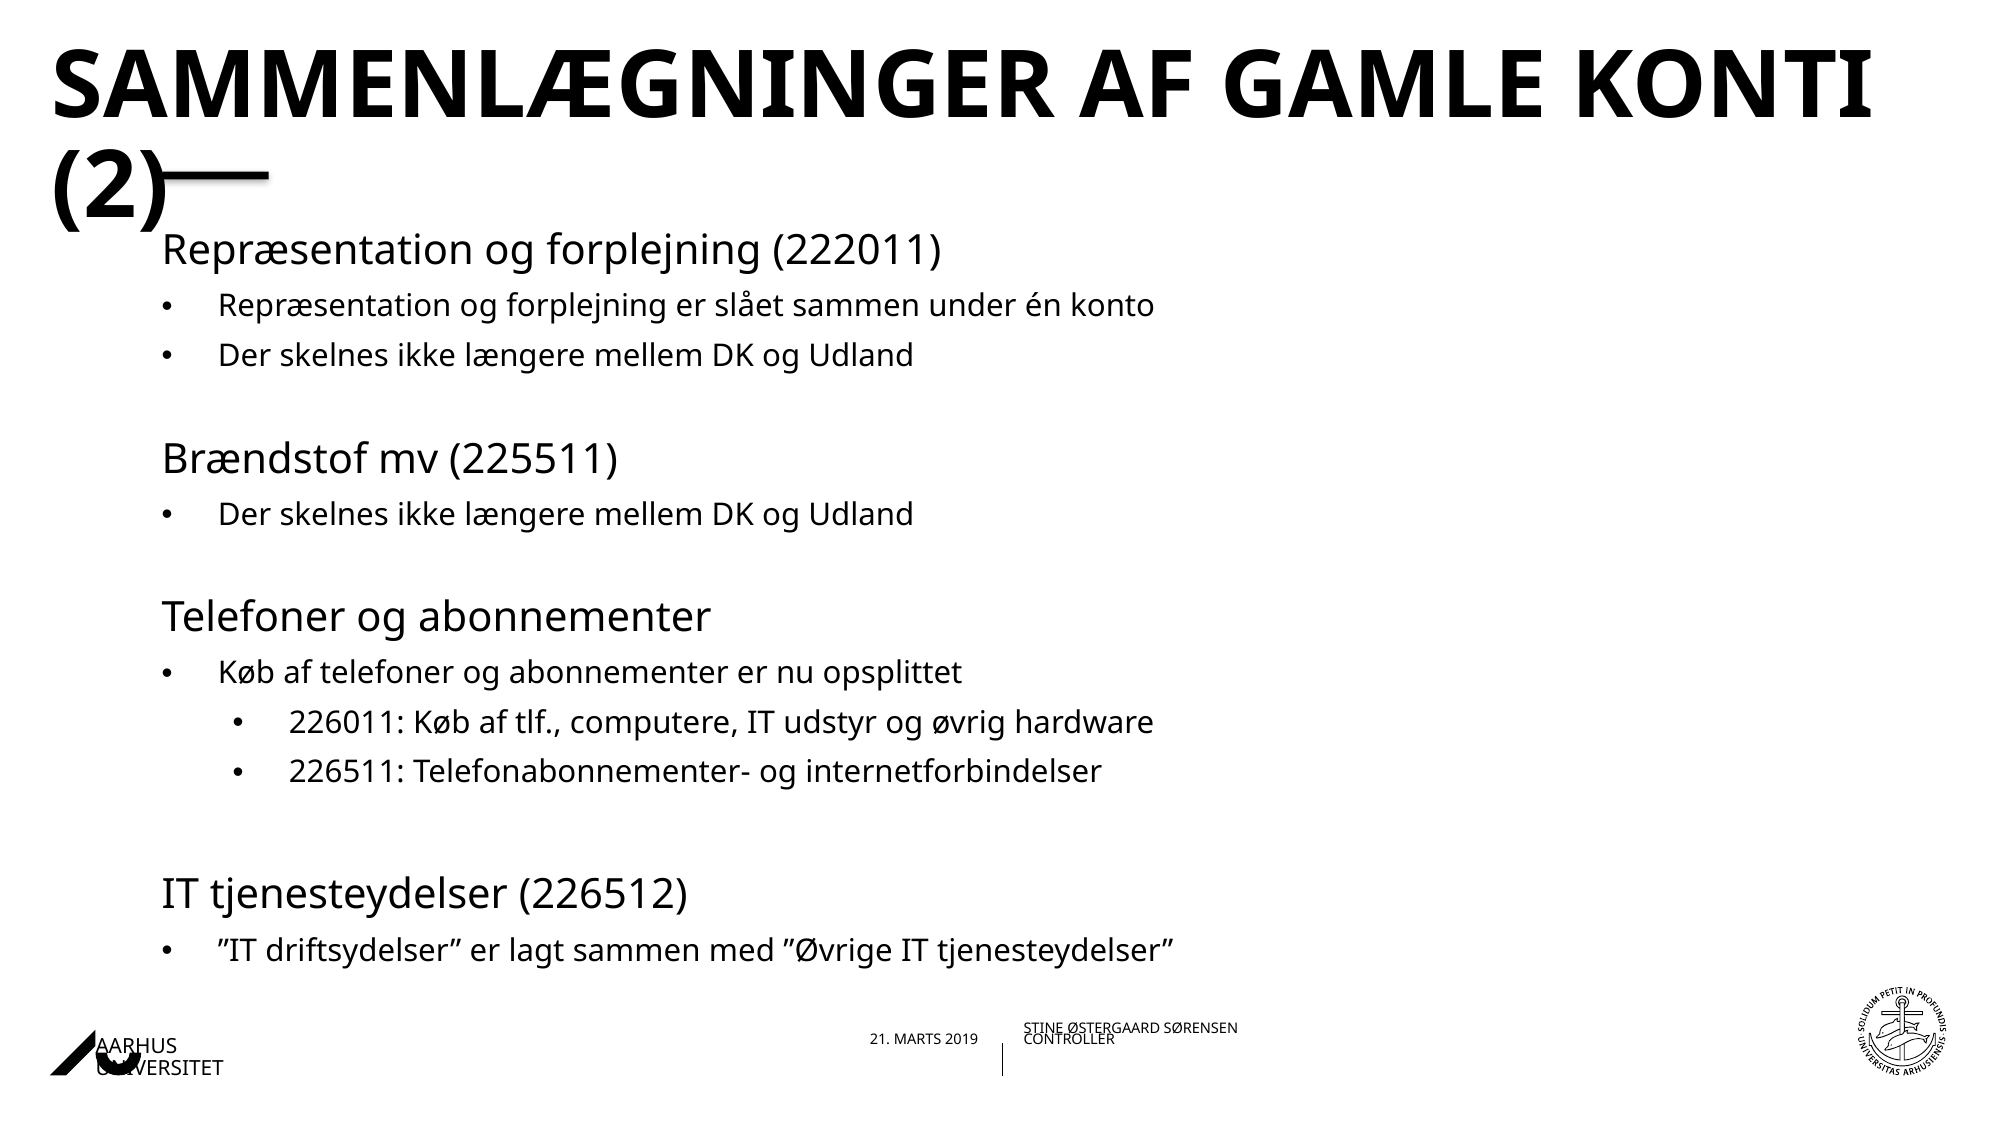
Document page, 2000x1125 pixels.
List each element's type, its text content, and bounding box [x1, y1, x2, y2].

title Sammenlægninger af gamle konti (2) [51, 37, 1948, 162]
list Repræsentation og forplejning (222011) Repræsentation og forplejning er slået sammen under én konto Der skelnes ikke længere mellem DK og Udland Brændstof mv (225511) Der skelnes ikke længere mellem DK og Udland Telefoner og abonnementer Køb af telefoner og abonnementer er nu opsplittet 226011: Køb af tlf., computere, IT udstyr og øvrig hardware 226511: Telefonabonnementer- og internetforbindelser IT tjenesteydelser (226512) ”IT driftsydelser” er lagt sammen med ”Øvrige IT tjenesteydelser” [161, 224, 1839, 968]
